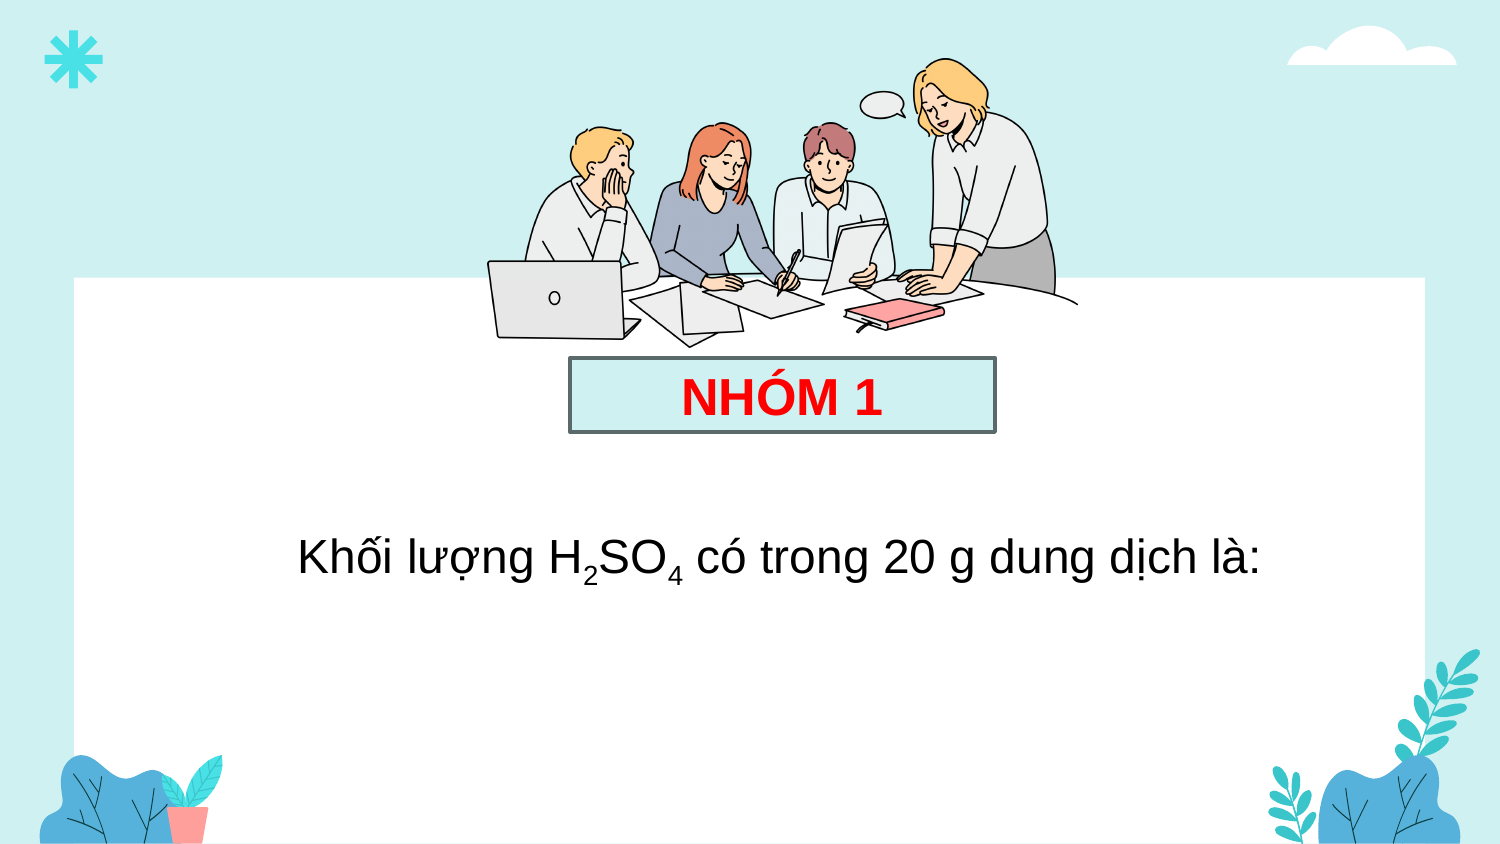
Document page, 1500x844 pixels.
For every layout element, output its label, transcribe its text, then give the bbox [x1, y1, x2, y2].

picture [487, 58, 1078, 349]
text_box NHÓM 1 [568, 356, 997, 434]
